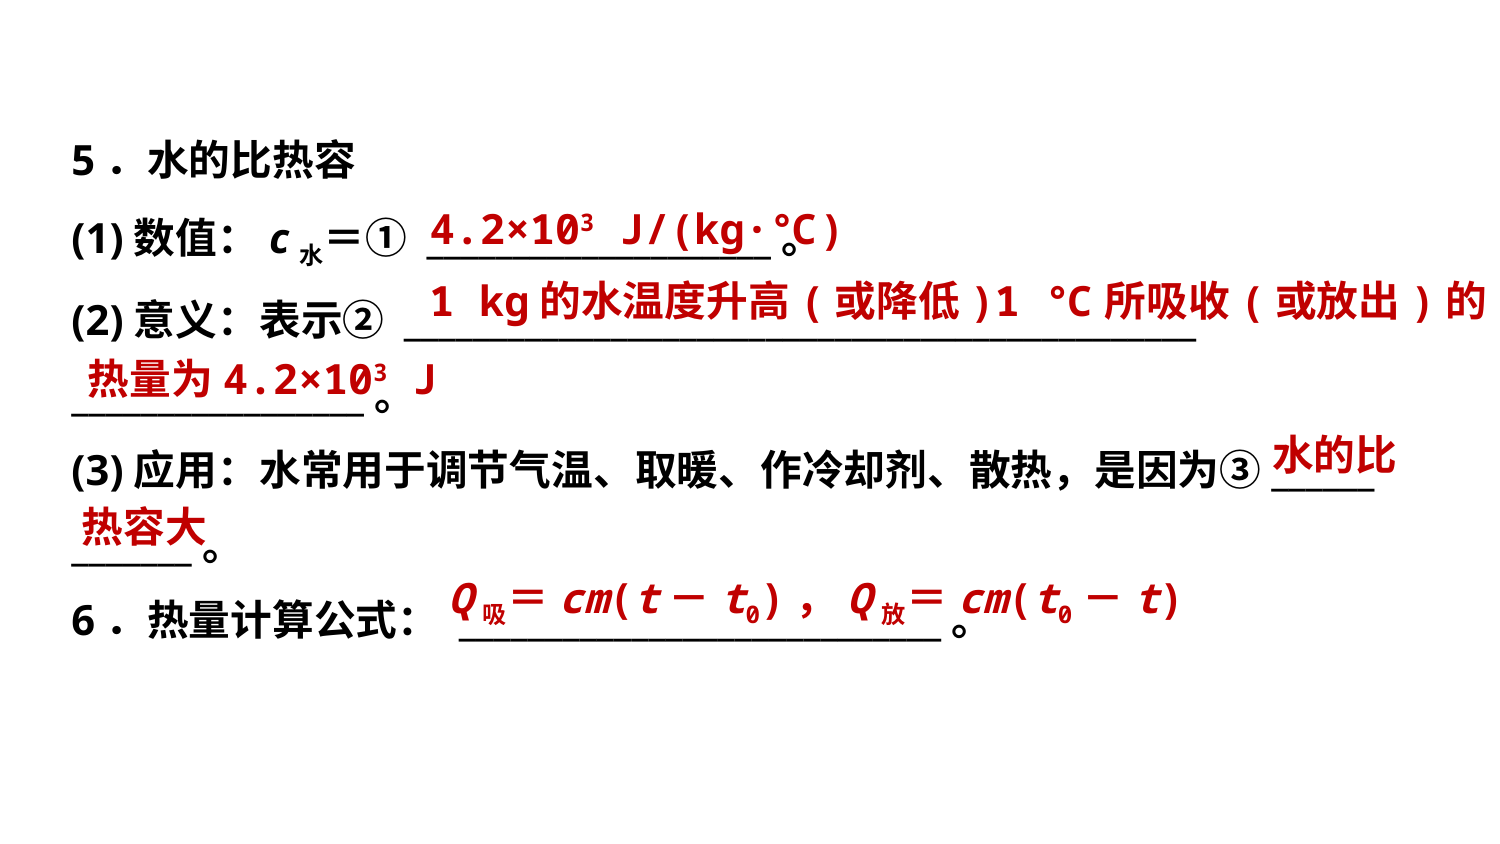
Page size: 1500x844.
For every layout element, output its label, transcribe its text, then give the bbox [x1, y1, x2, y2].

text_box 热量为4.2×103 J [73, 320, 523, 410]
text_box 热容大 [67, 468, 289, 559]
text_box 水的比 [1257, 396, 1453, 487]
text_box Q吸＝cm(t－t0)，Q放＝cm(t0－t) [433, 535, 1232, 636]
text_box 4.2×103 J/(kg·℃) [415, 170, 971, 242]
text_box 5．水的比热容 (1)数值：c水＝① ____________________。 (2)意义：表示② ______________________________________________ _________________。 (3)应用：水常用于调节气温、取暖、作冷却剂、散热，是因为③______ _______。 6．热量计算公式： ____________________________。 [56, 101, 1500, 652]
text_box 1 kg的水温度升高(或降低)1 ℃所吸收(或放出)的 [414, 242, 1500, 332]
